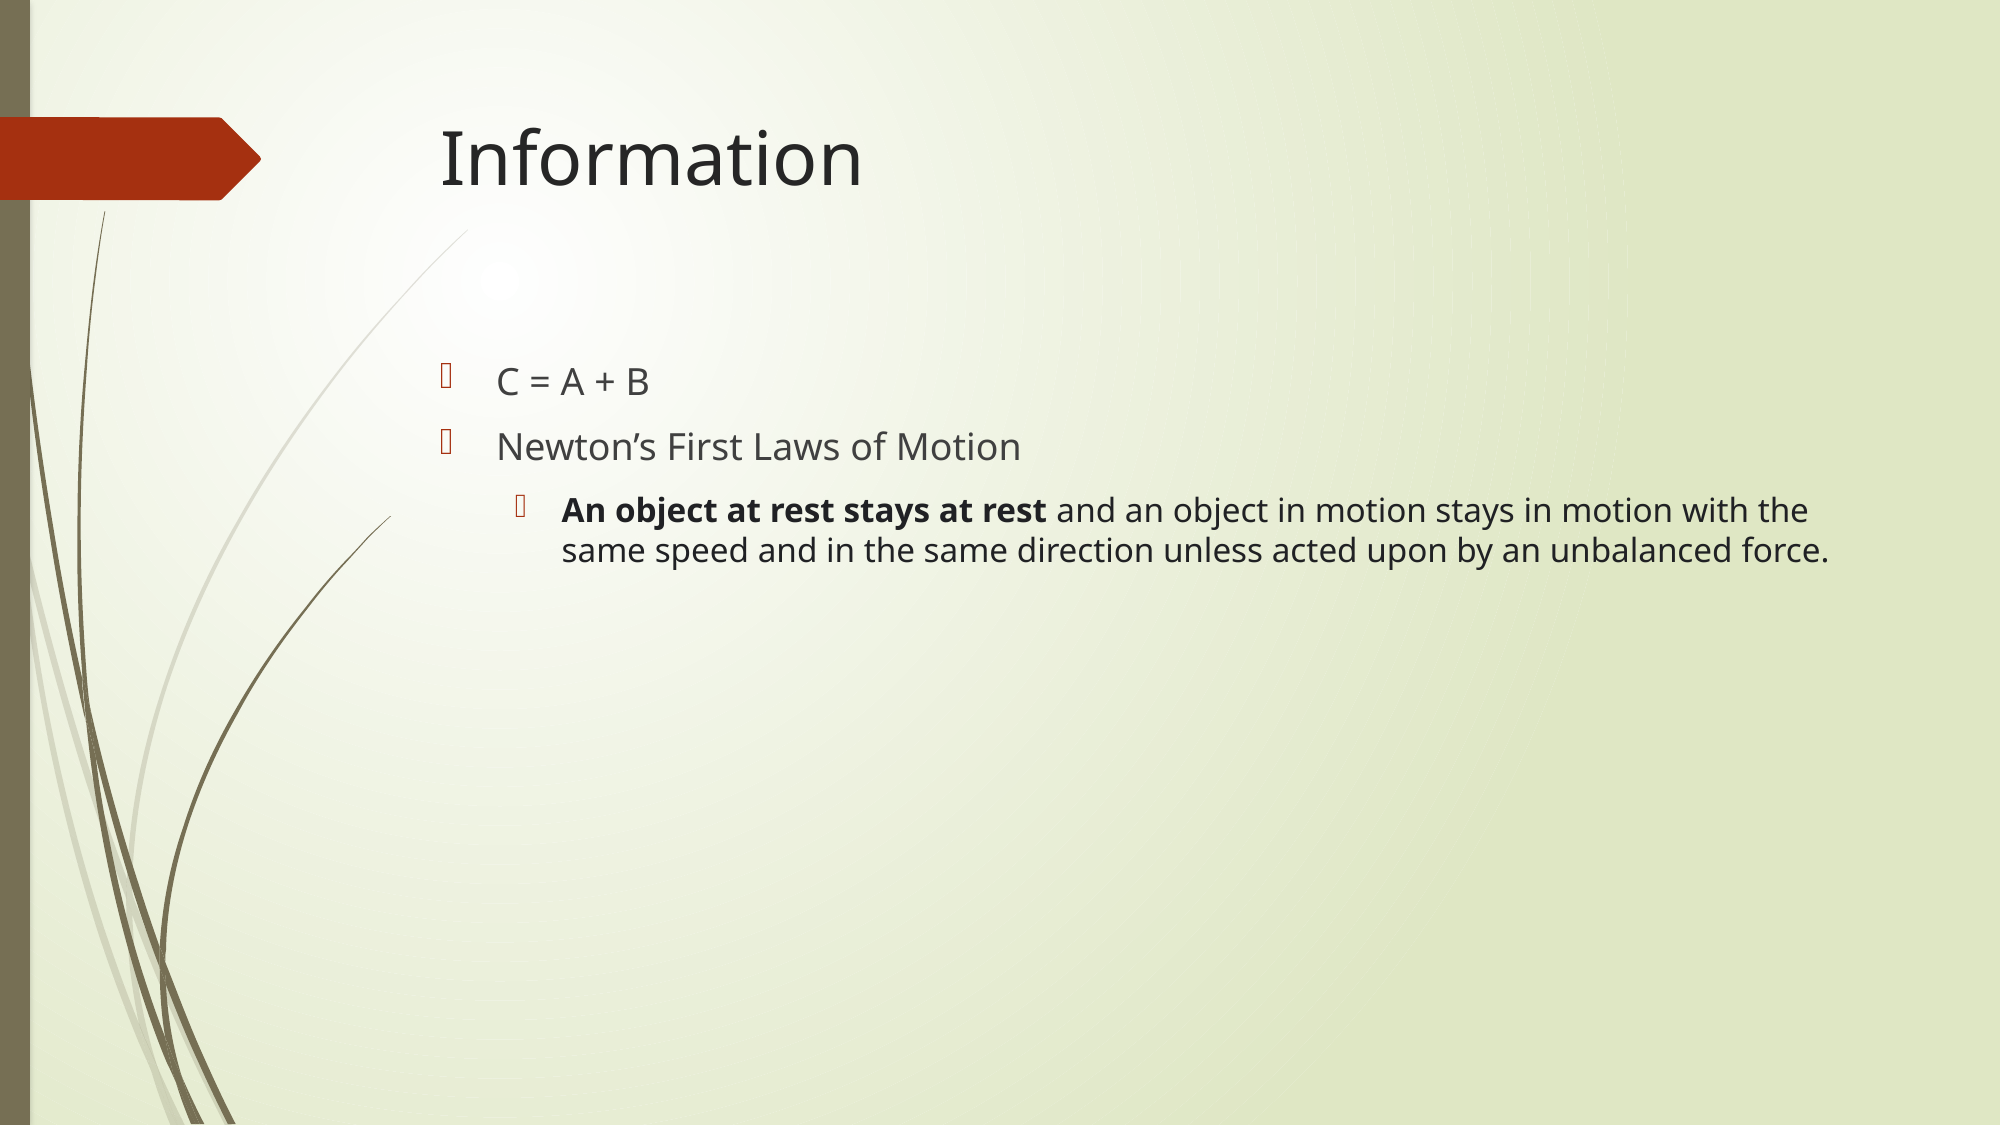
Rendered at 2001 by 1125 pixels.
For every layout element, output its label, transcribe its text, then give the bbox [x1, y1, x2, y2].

title Information [425, 102, 1888, 313]
list C = A + B Newton’s First Laws of Motion An object at rest stays at rest and an object in motion stays in motion with the same speed and in the same direction unless acted upon by an unbalanced force. [424, 350, 1888, 970]
